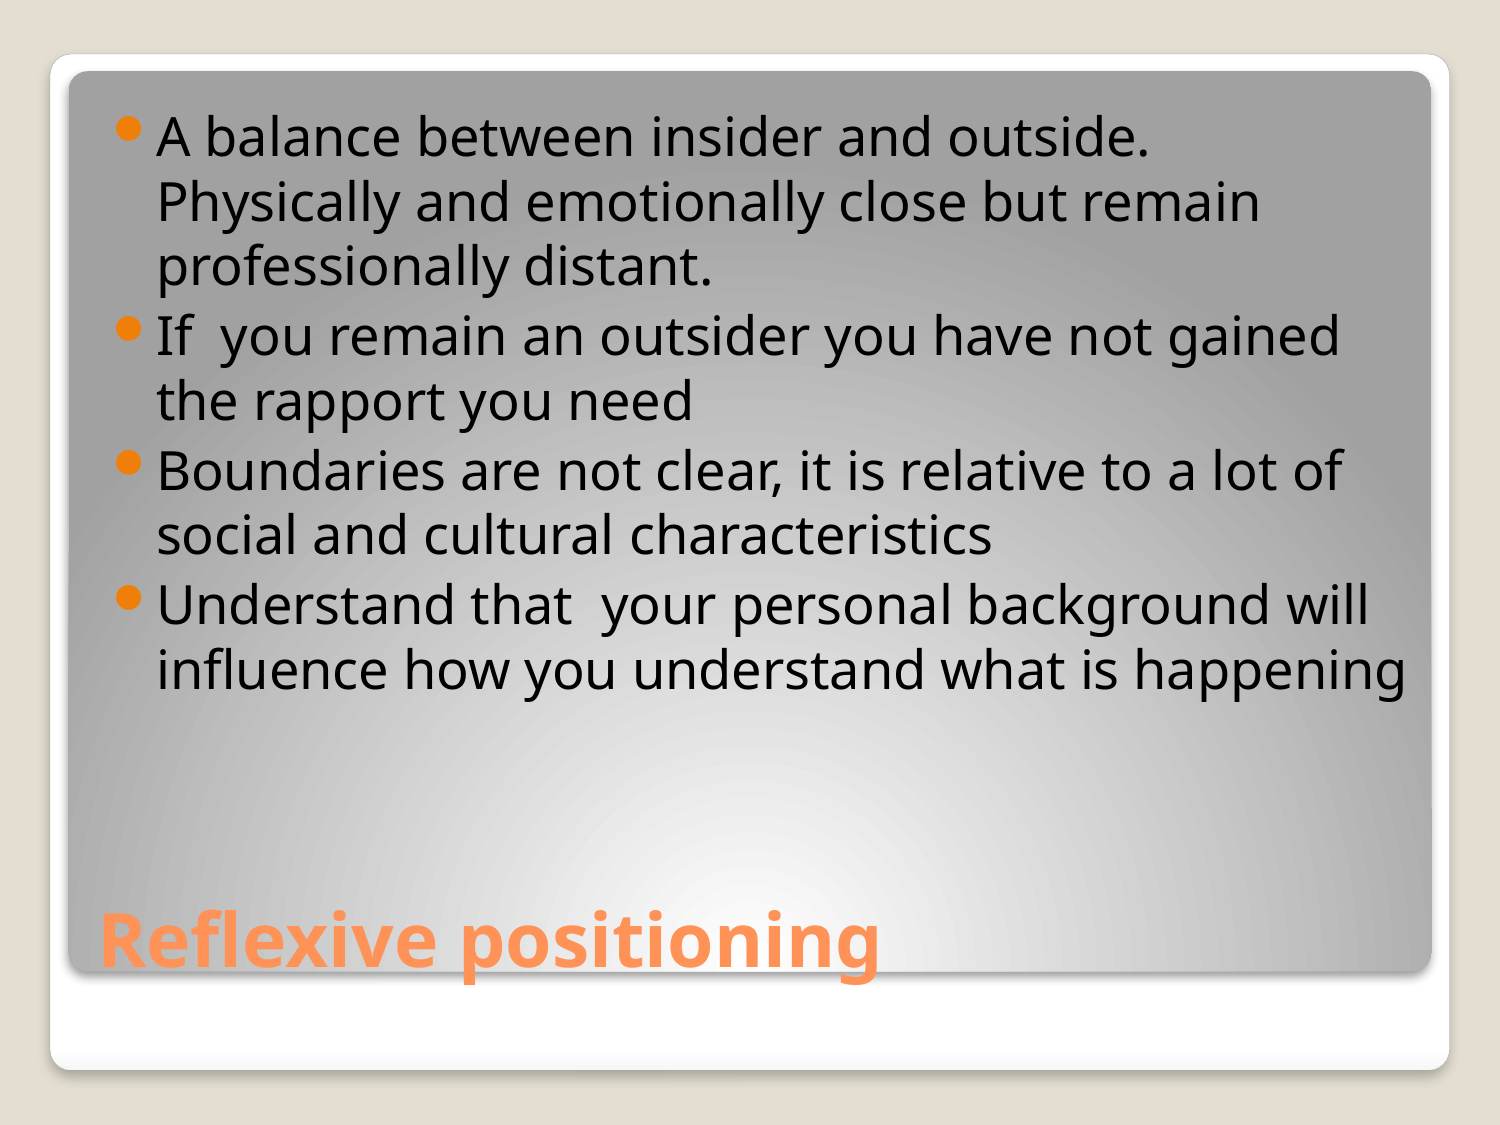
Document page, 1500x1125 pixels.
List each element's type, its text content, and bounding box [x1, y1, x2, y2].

list A balance between insider and outside. Physically and emotionally close but remain professionally distant. If you remain an outsider you have not gained the rapport you need Boundaries are not clear, it is relative to a lot of social and cultural characteristics Understand that your personal background will influence how you understand what is happening [82, 86, 1425, 774]
title Reflexive positioning [82, 817, 1425, 990]
